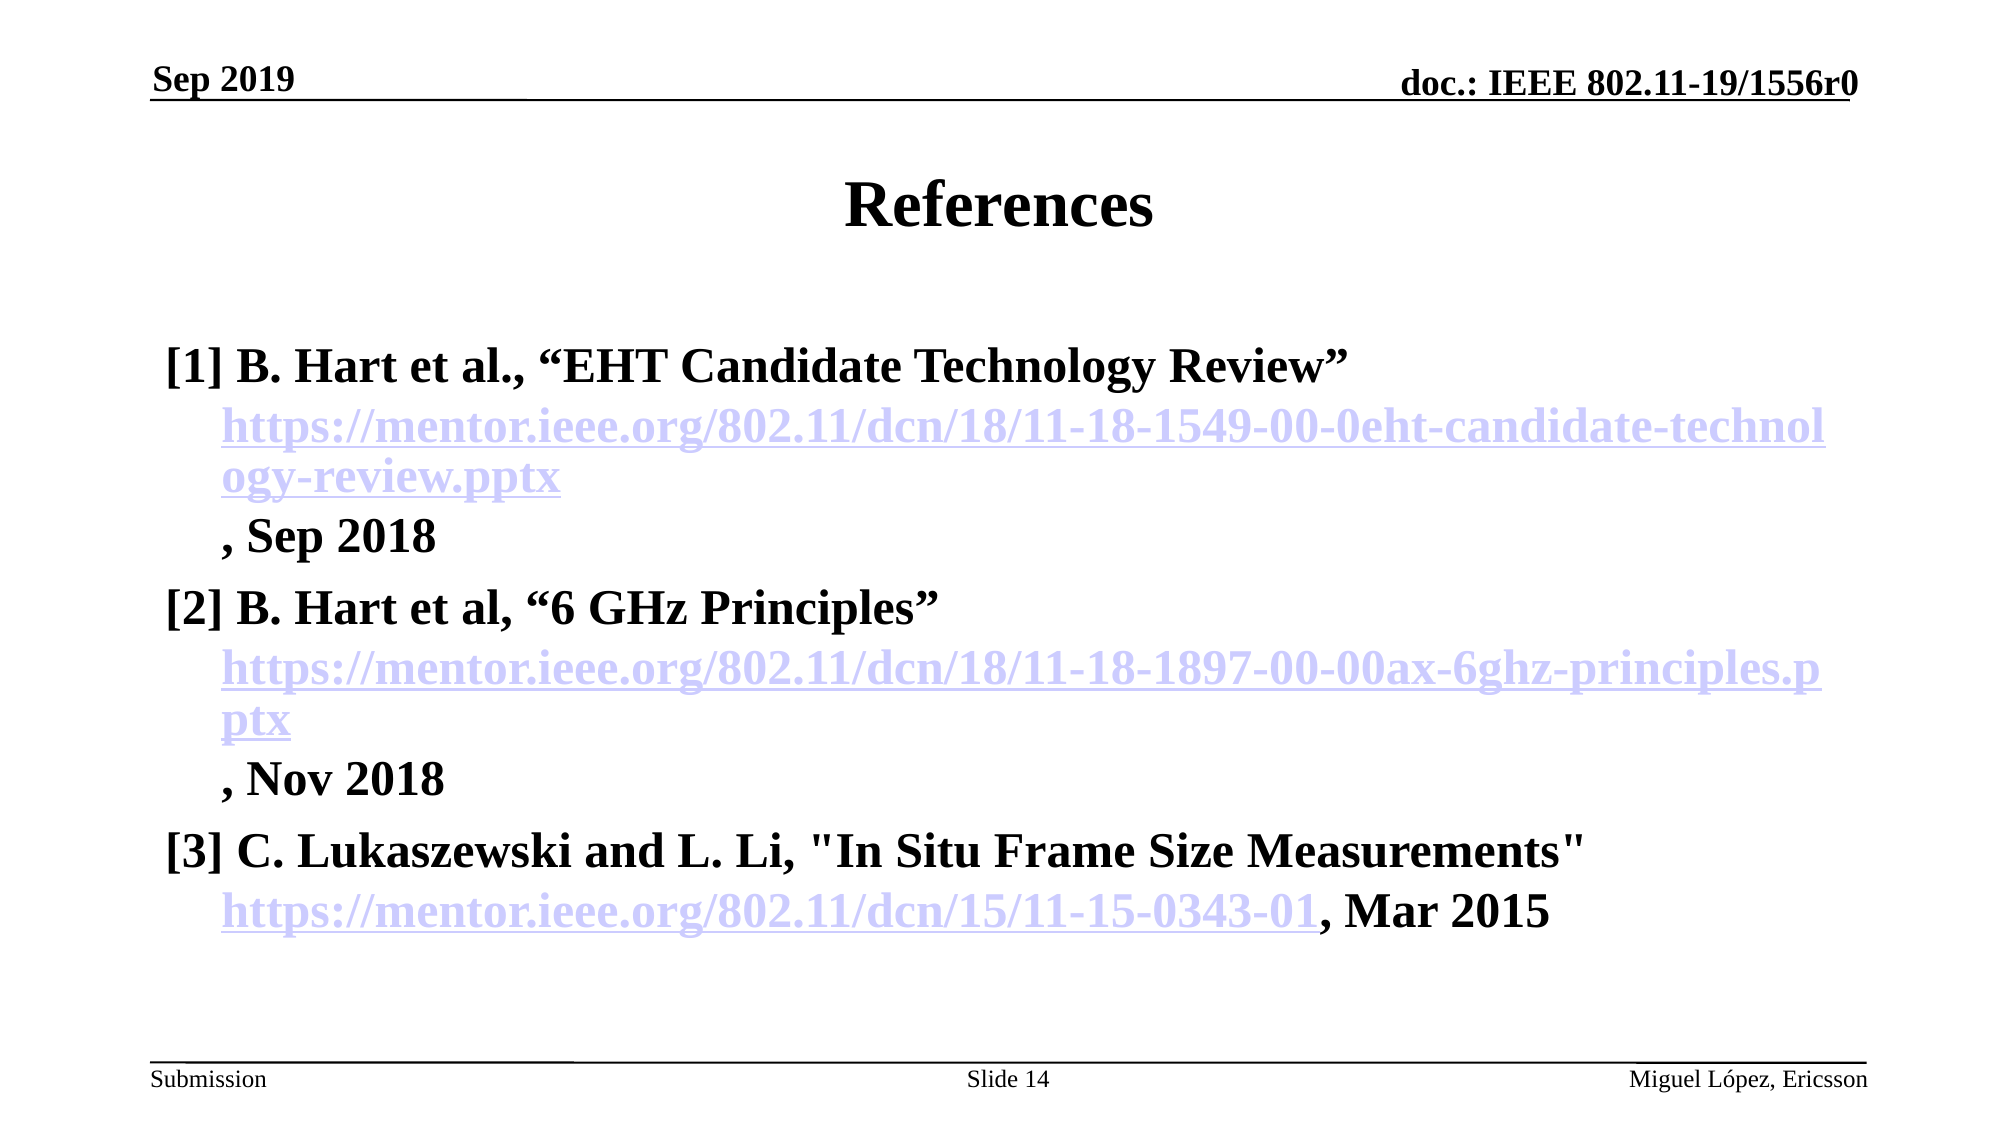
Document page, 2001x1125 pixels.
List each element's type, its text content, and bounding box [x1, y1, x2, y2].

title References [149, 112, 1850, 288]
list [1] B. Hart et al., “EHT Candidate Technology Review” https://mentor.ieee.org/802.11/dcn/18/11-18-1549-00-0eht-candidate-technology-review.pptx, Sep 2018 [2] B. Hart et al, “6 GHz Principles” https://mentor.ieee.org/802.11/dcn/18/11-18-1897-00-00ax-6ghz-principles.pptx, Nov 2018 [3] C. Lukaszewski and L. Li, "In Situ Frame Size Measurements" https://mentor.ieee.org/802.11/dcn/15/11-15-0343-01, Mar 2015 [149, 324, 1850, 1000]
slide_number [152, 54, 563, 100]
slide_number Slide 14 [950, 1061, 1067, 1123]
footer Miguel López, Ericsson [1171, 1061, 1869, 1093]
